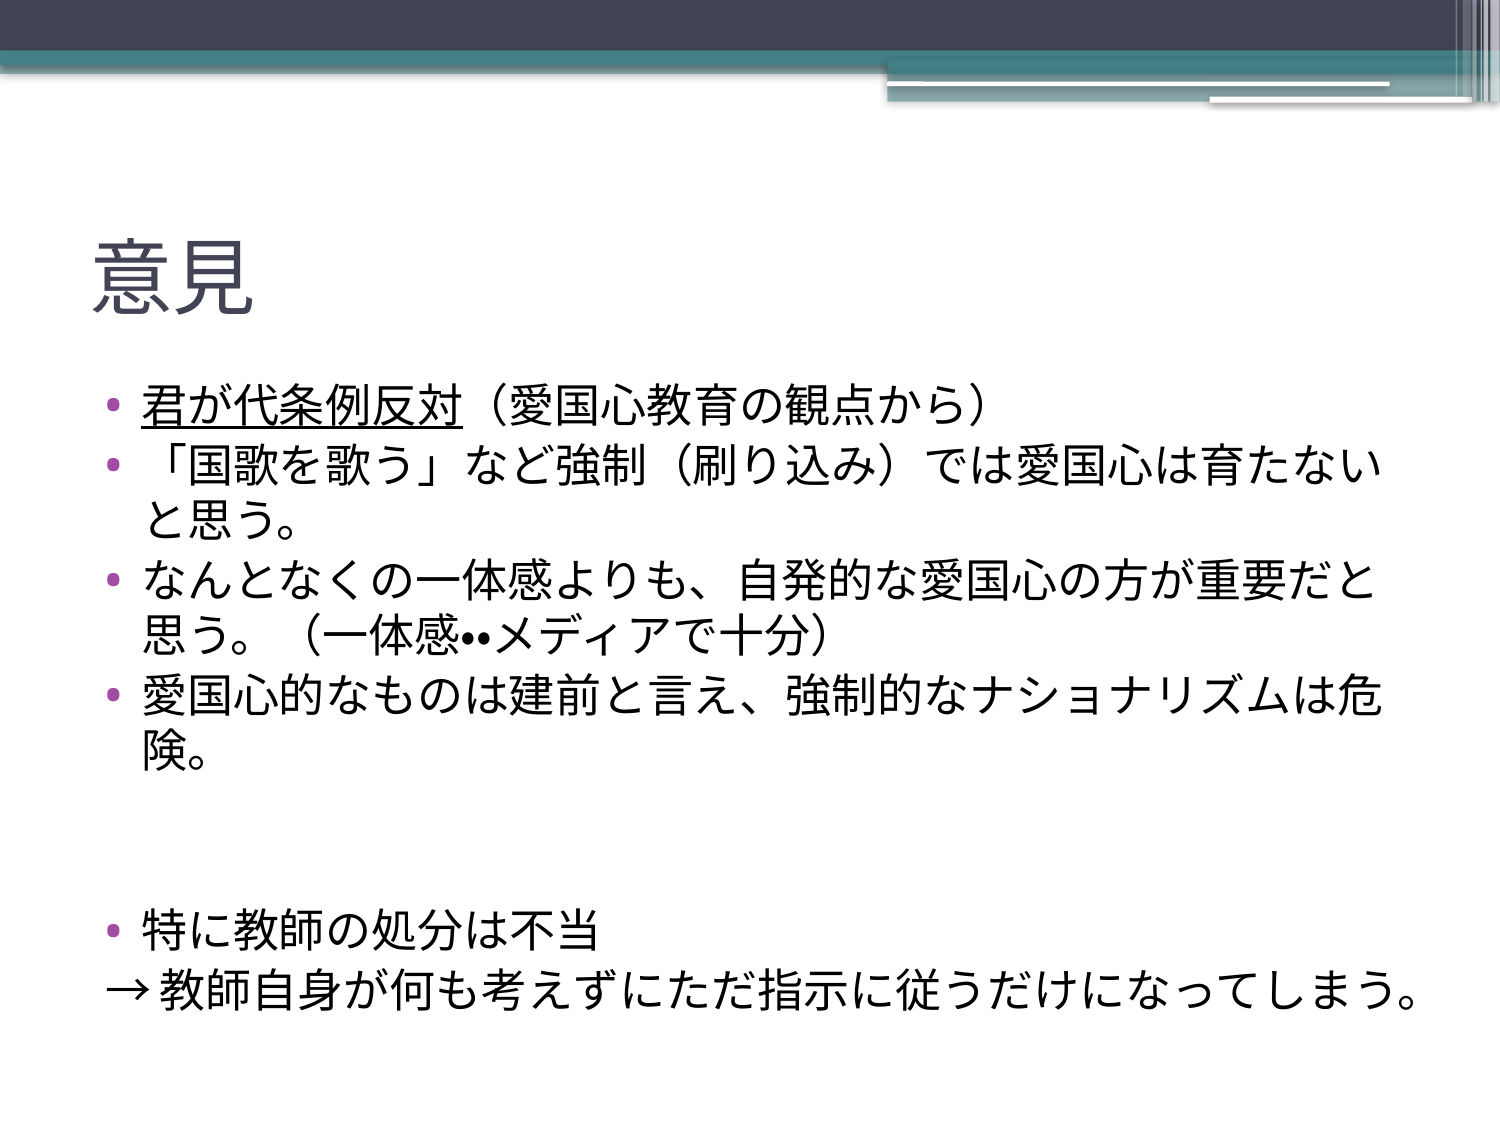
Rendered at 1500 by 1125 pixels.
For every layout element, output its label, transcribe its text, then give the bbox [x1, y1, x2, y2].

list 君が代条例反対（愛国心教育の観点から） 「国歌を歌う」など強制（刷り込み）では愛国心は育たないと思う。 なんとなくの一体感よりも、自発的な愛国心の方が重要だと思う。（一体感・・メディアで十分） 愛国心的なものは建前と言え、強制的なナショナリズムは危険。 特に教師の処分は不当 →教師自身が何も考えずにただ指示に従うだけになってしまう。 [75, 368, 1425, 1079]
title 意見 [75, 187, 1425, 363]
